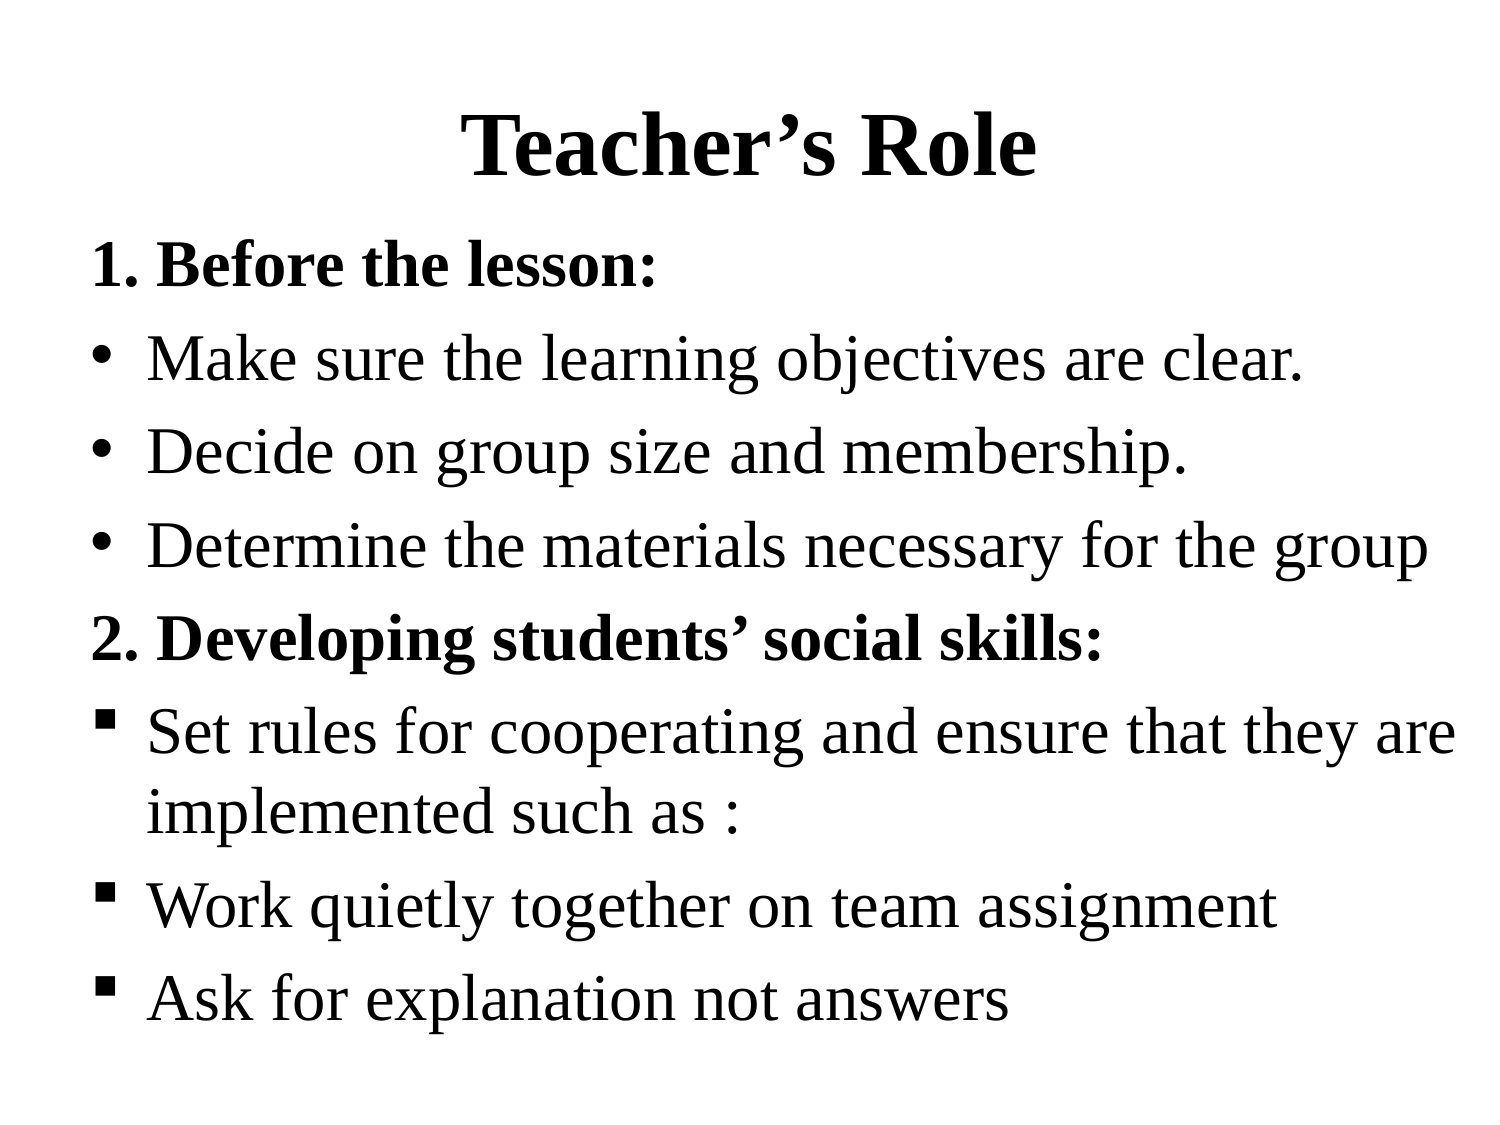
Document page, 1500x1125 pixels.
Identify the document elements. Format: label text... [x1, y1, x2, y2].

title Teacher’s Role [75, 45, 1425, 212]
list 1. Before the lesson: Make sure the learning objectives are clear. Decide on group size and membership. Determine the materials necessary for the group 2. Developing students’ social skills: Set rules for cooperating and ensure that they are implemented such as : Work quietly together on team assignment Ask for explanation not answers [75, 212, 1475, 1100]
